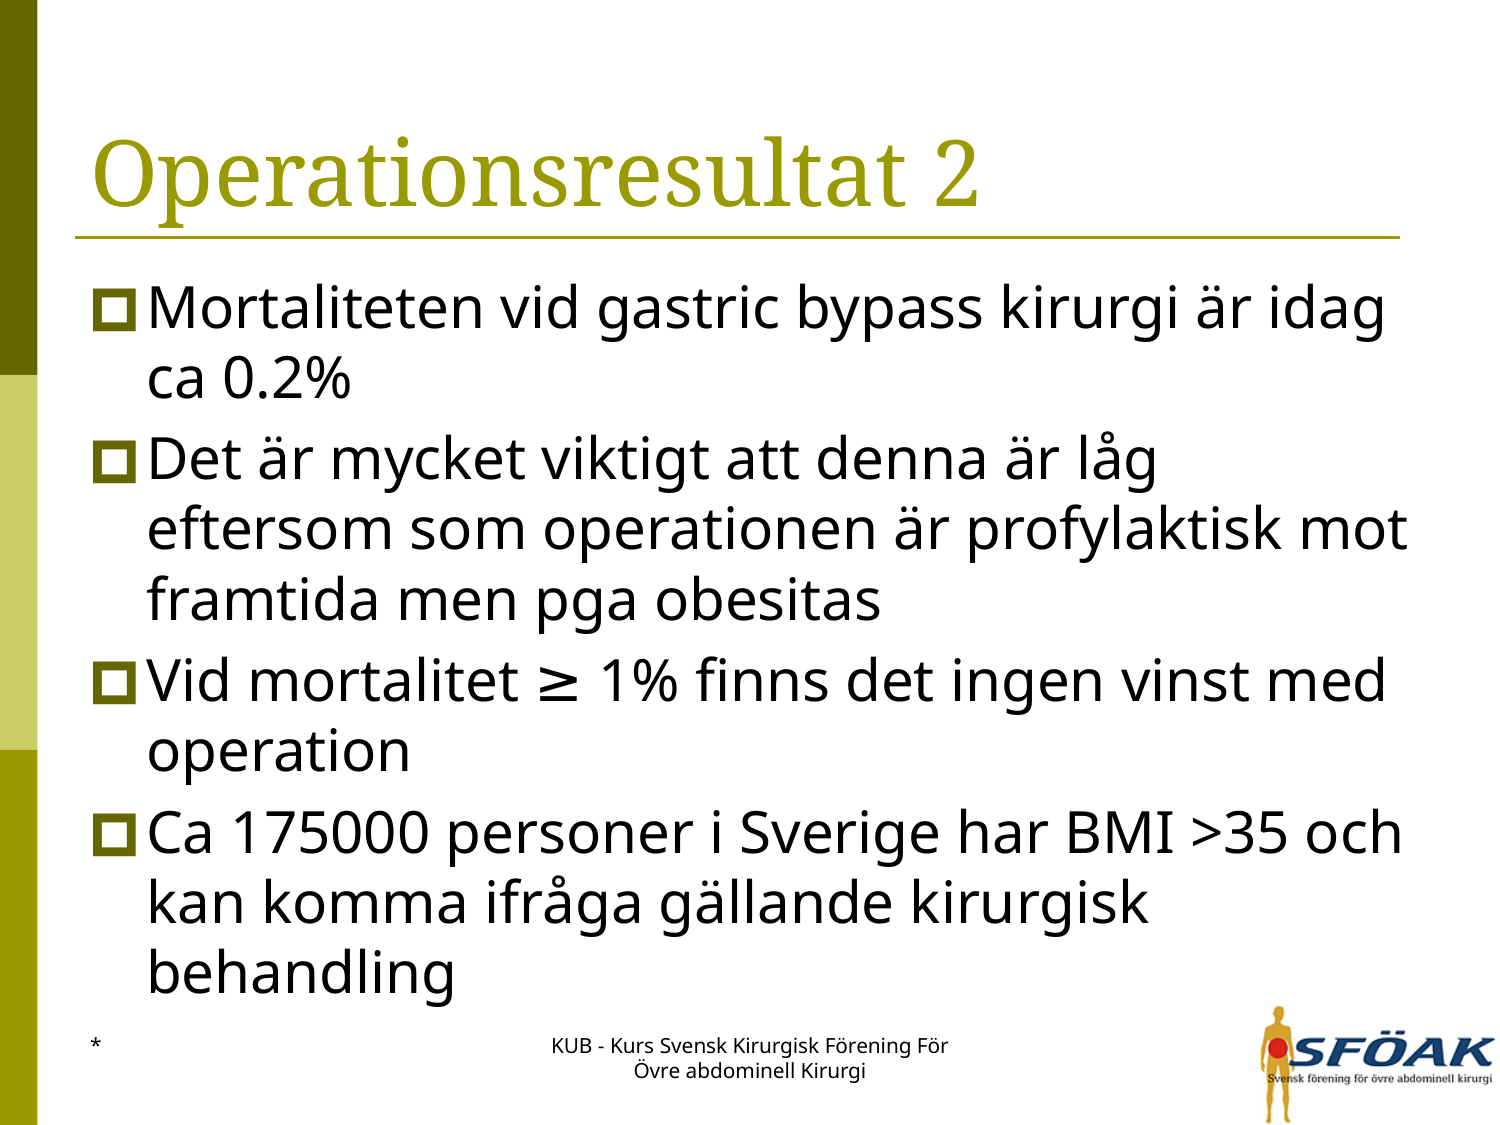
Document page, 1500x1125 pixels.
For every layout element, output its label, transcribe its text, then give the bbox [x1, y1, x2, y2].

text_box * [75, 1024, 425, 1100]
title Operationsresultat 2 [75, 45, 1425, 233]
text_box KUB - Kurs Svensk Kirurgisk Förening För Övre abdominell Kirurgi [512, 1024, 988, 1100]
list Mortaliteten vid gastric bypass kirurgi är idag ca 0.2% Det är mycket viktigt att denna är låg eftersom som operationen är profylaktisk mot framtida men pga obesitas Vid mortalitet ≥ 1% finns det ingen vinst med operation Ca 175000 personer i Sverige har BMI >35 och kan komma ifråga gällande kirurgisk behandling [75, 262, 1425, 1006]
picture [1257, 1004, 1500, 1125]
